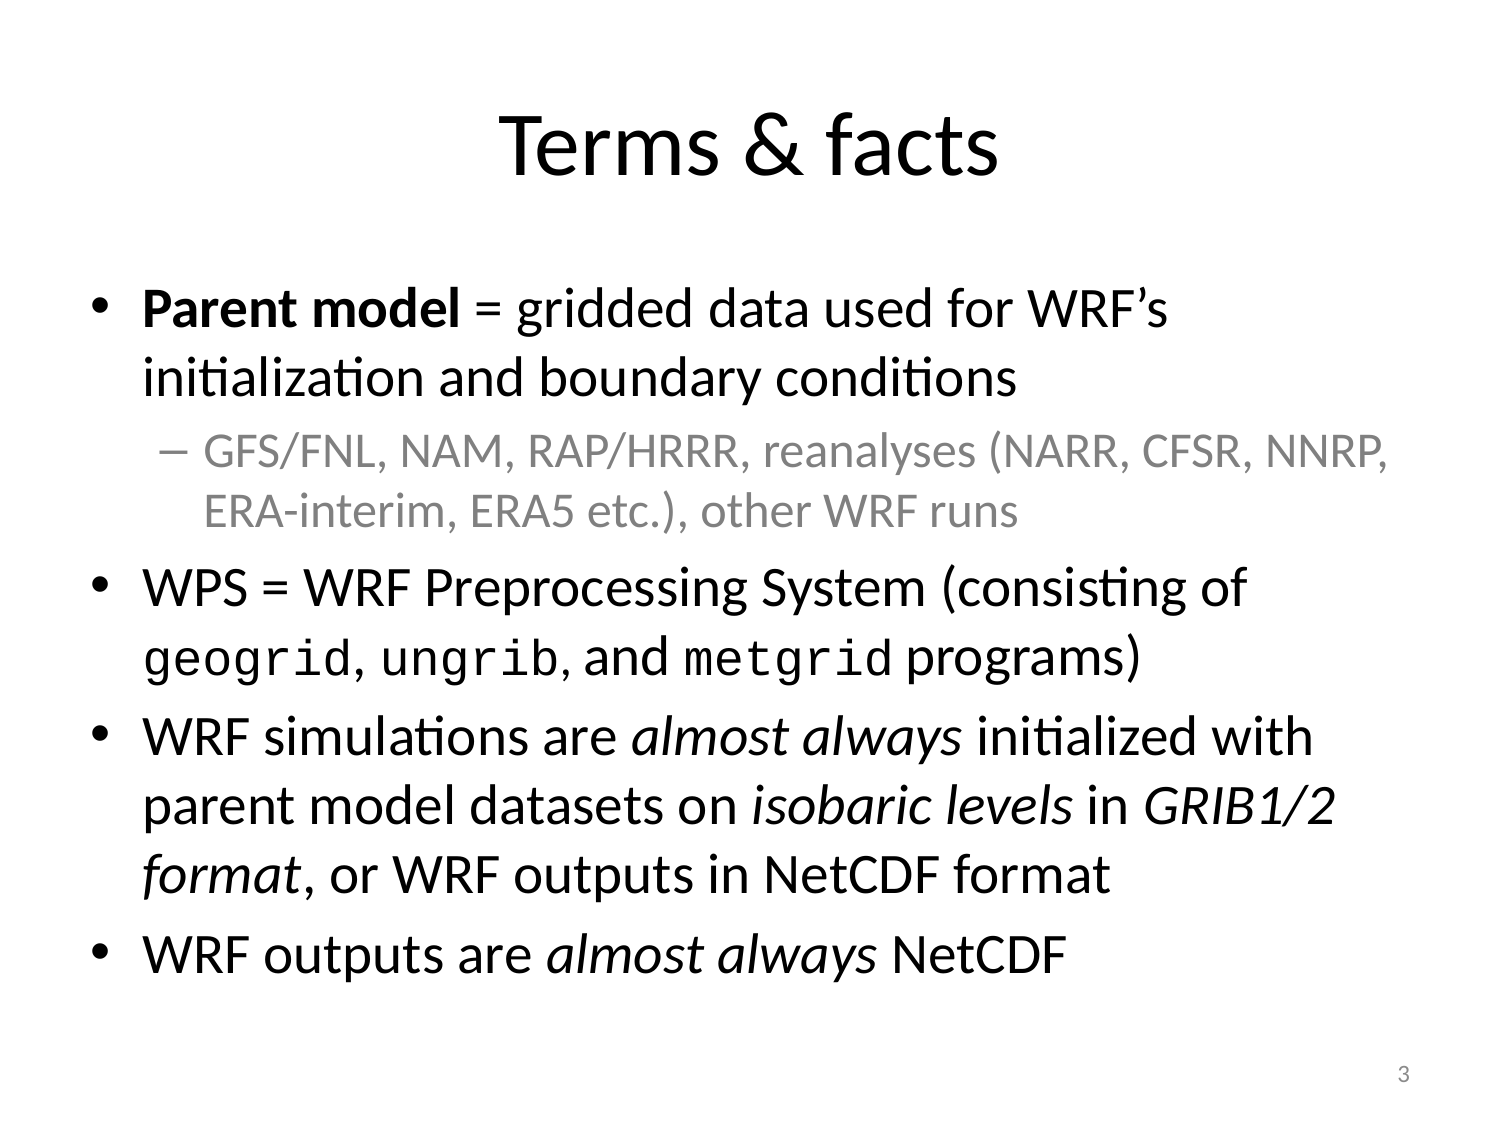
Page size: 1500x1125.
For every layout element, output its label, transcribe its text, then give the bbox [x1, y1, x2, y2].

list Parent model = gridded data used for WRF’s initialization and boundary conditions GFS/FNL, NAM, RAP/HRRR, reanalyses (NARR, CFSR, NNRP, ERA-interim, ERA5 etc.), other WRF runs WPS = WRF Preprocessing System (consisting of geogrid, ungrib, and metgrid programs) WRF simulations are almost always initialized with parent model datasets on isobaric levels in GRIB1/2 format, or WRF outputs in NetCDF format WRF outputs are almost always NetCDF [75, 262, 1425, 1005]
title Terms & facts [75, 45, 1425, 233]
slide_number 3 [1074, 1042, 1425, 1103]
